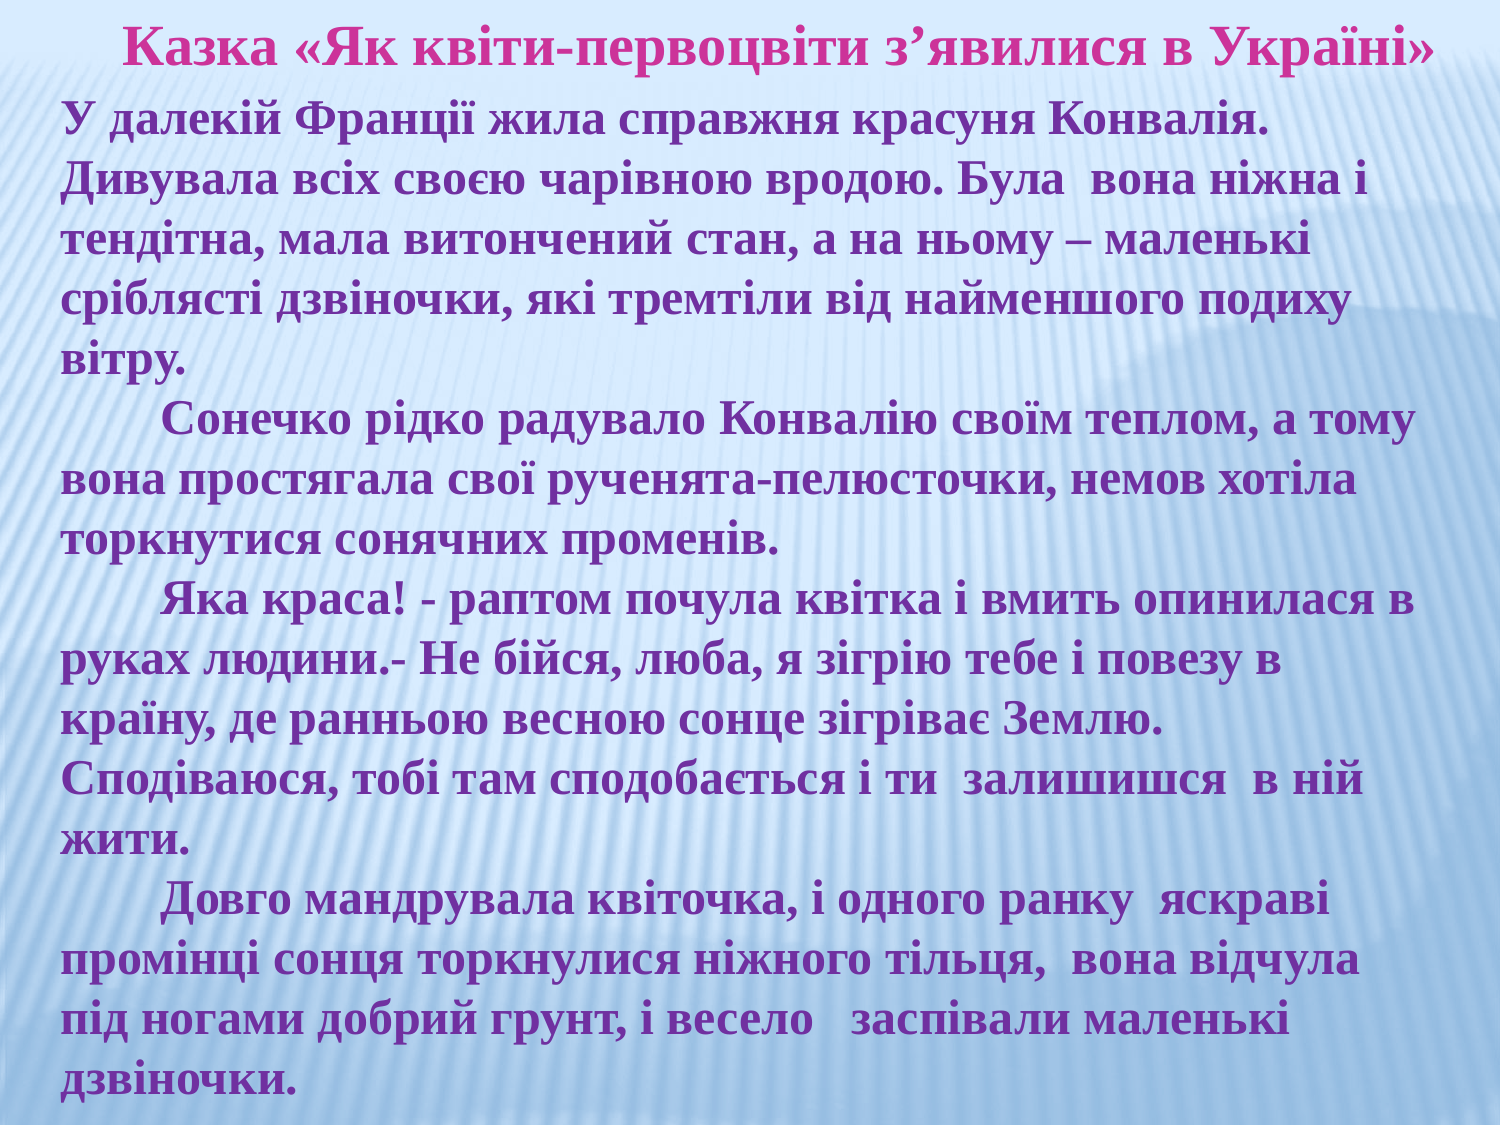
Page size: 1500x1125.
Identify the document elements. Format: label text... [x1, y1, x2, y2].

text_box Казка «Як квіти-первоцвіти з’явилися в Україні» [108, 0, 1453, 155]
text_box У далекій Франції жила справжня красуня Конвалія. Дивувала всіх своєю чарівною вродою. Була вона ніжна і тендітна, мала витончений стан, а на ньому – маленькі сріблясті дзвіночки, які тремтіли від найменшого подиху вітру. Сонечко рідко радувало Конвалію своїм теплом, а тому вона простягала свої рученята-пелюсточки, немов хотіла торкнутися сонячних променів. Яка краса! - раптом почула квітка і вмить опинилася в руках людини.- Не бійся, люба, я зігрію тебе і повезу в країну, де ранньою весною сонце зігріває Землю. Сподіваюся, тобі там сподобається і ти залишишся в ній жити. Довго мандрувала квіточка, і одного ранку яскраві промінці сонця торкнулися ніжного тільця, вона відчула під ногами добрий грунт, і весело заспівали маленькі дзвіночки. [45, 77, 1452, 1125]
